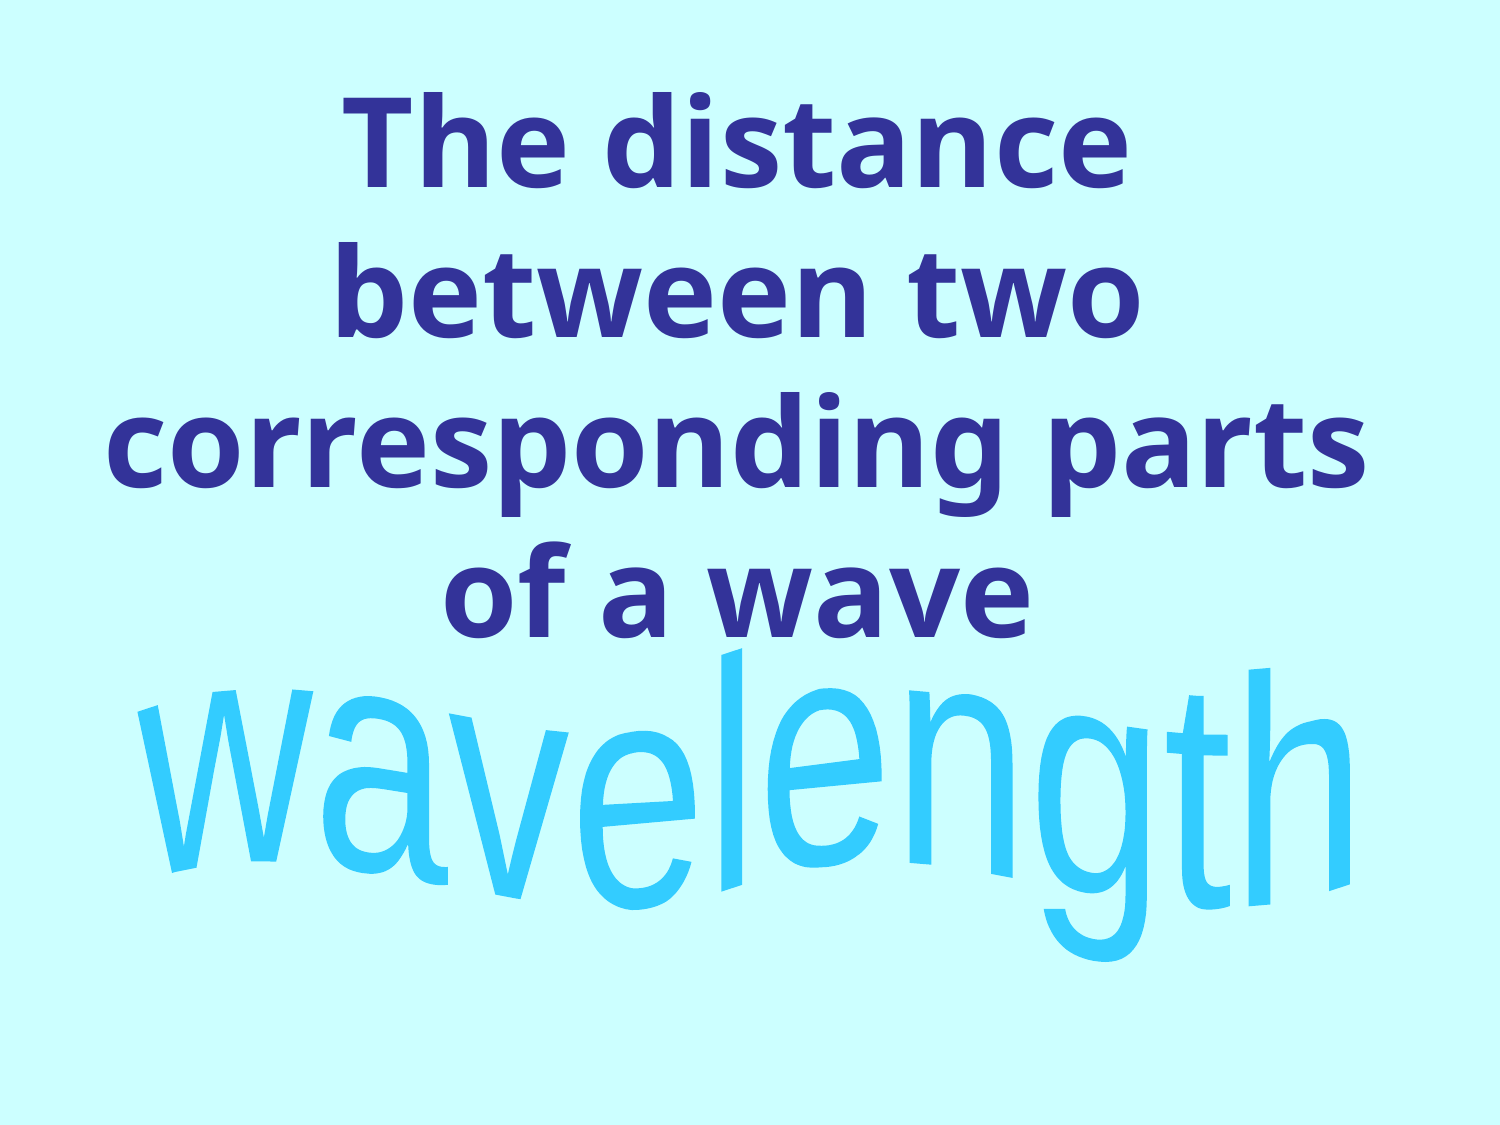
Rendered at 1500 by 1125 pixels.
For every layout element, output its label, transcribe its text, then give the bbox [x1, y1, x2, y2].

title The distance between two corresponding parts of a wave [62, 75, 1413, 650]
